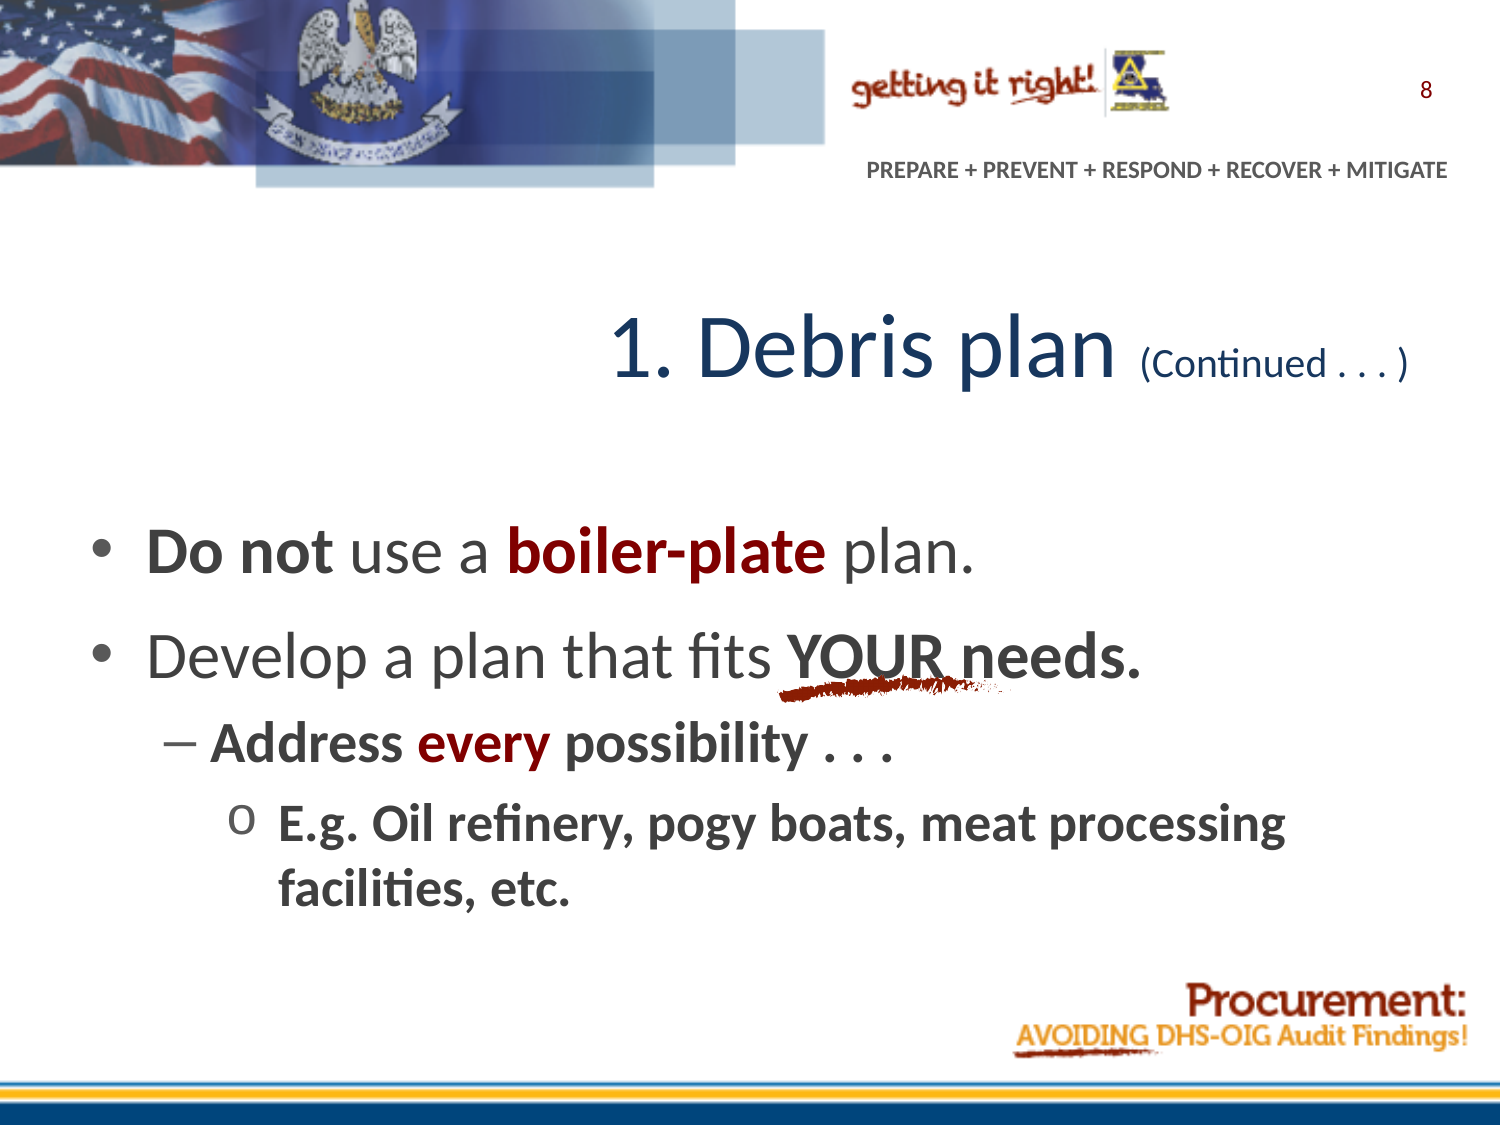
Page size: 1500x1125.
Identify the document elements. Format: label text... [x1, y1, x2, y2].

title 1. Debris plan (Continued . . . ) [75, 272, 1425, 409]
picture [0, 0, 1500, 1125]
slide_number 8 [845, 31, 1448, 147]
list Do not use a boiler-plate plan. Develop a plan that fits YOUR needs. Address every possibility . . . E.g. Oil refinery, pogy boats, meat processing facilities, etc. [75, 499, 1425, 1054]
